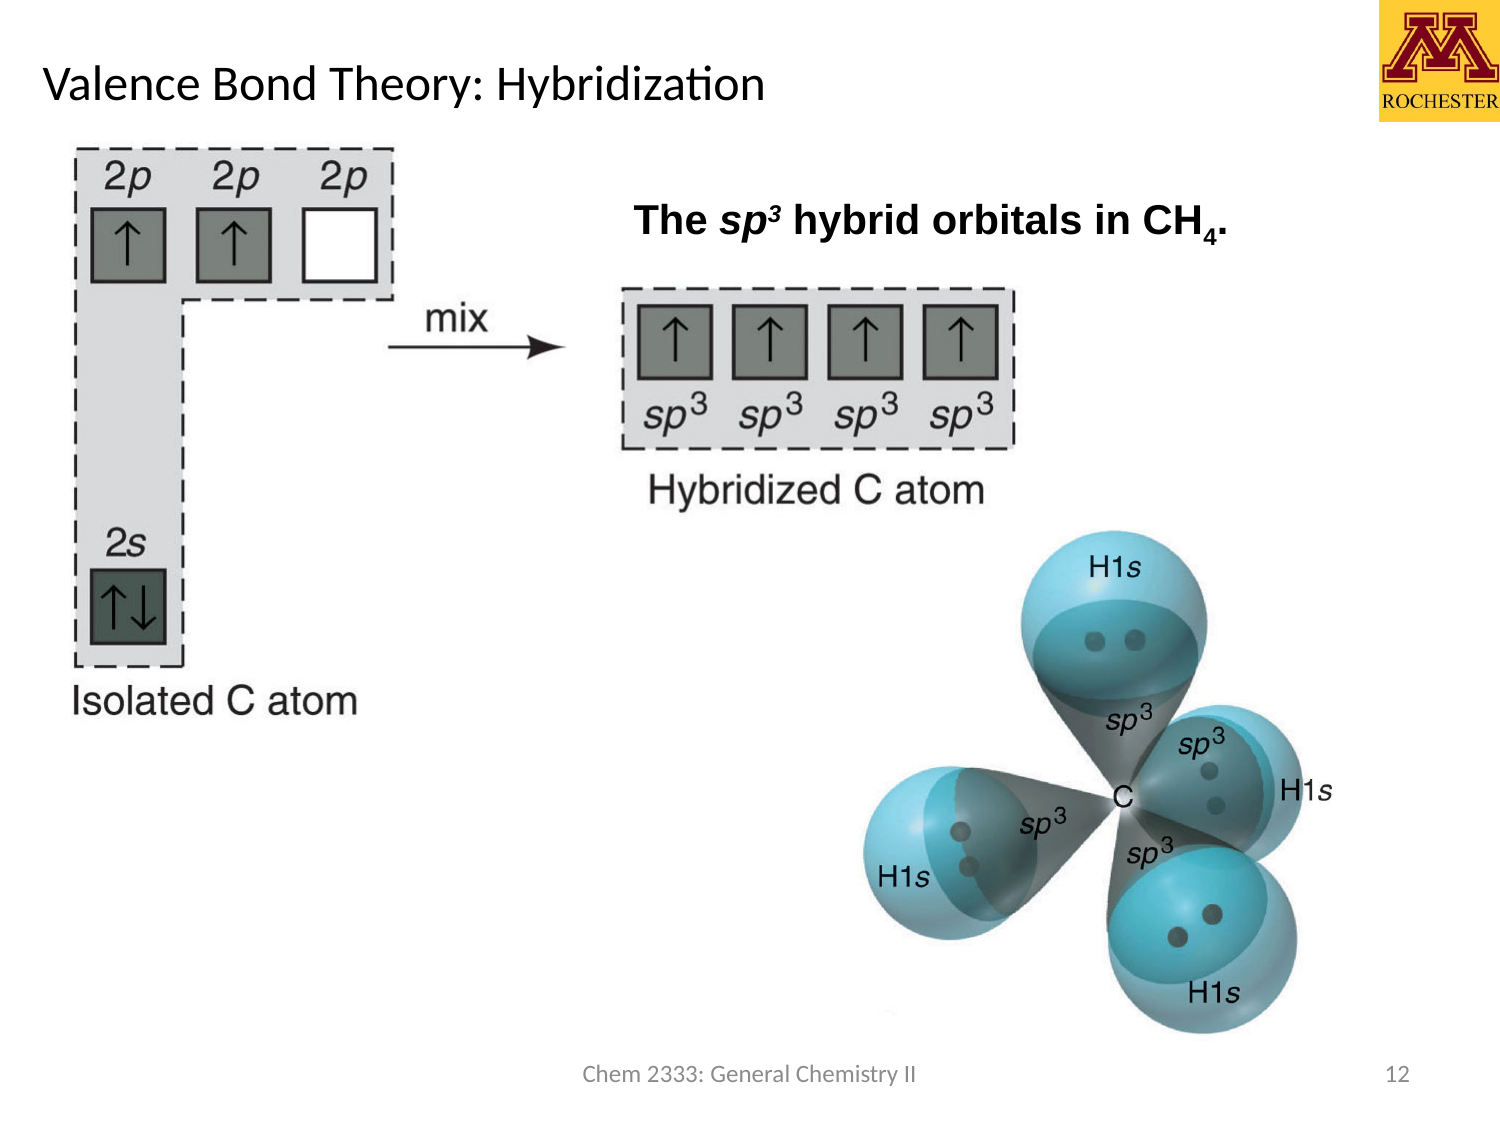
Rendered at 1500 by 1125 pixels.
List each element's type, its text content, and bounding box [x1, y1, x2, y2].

text_box The sp3 hybrid orbitals in CH4. [1033, 185, 1282, 258]
footer Chem 2333: General Chemistry II [512, 1042, 988, 1103]
title Valence Bond Theory: Hybridization [27, 38, 926, 122]
picture [1379, 0, 1500, 122]
picture [62, 124, 1333, 1042]
slide_number 12 [1074, 1042, 1425, 1103]
